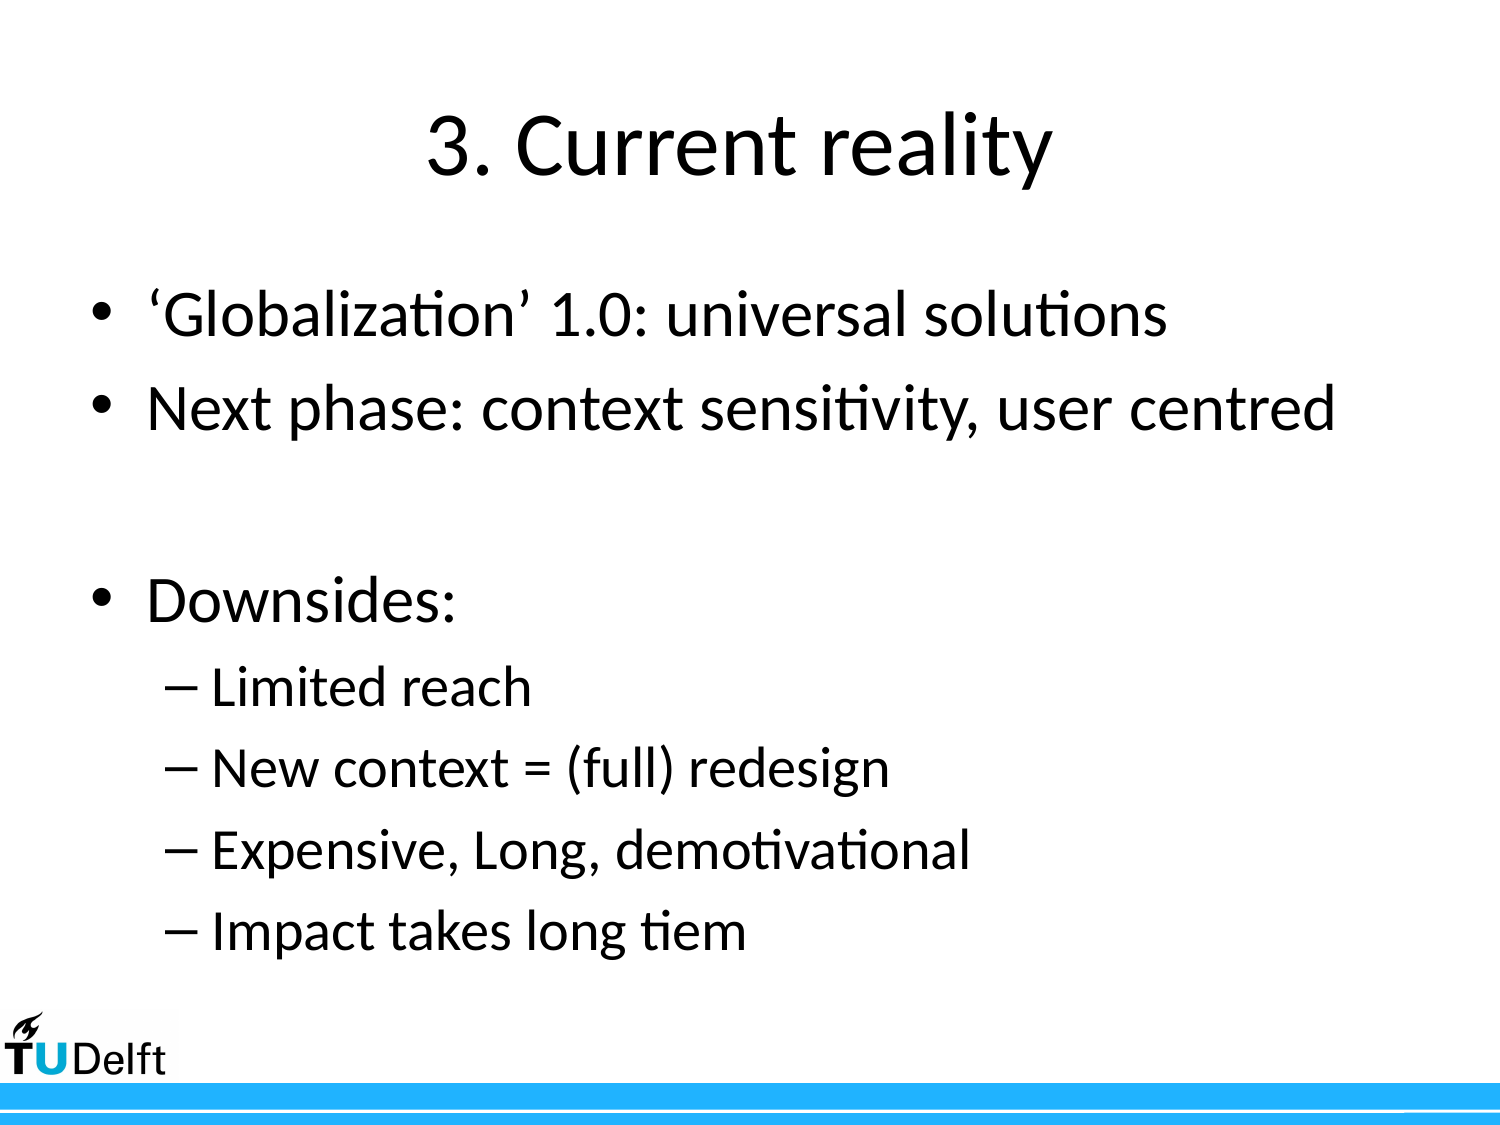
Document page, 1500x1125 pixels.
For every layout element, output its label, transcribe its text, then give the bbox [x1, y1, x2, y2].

title 3. Current reality [75, 45, 1425, 233]
list ‘Globalization’ 1.0: universal solutions Next phase: context sensitivity, user centred Downsides: Limited reach New context = (full) redesign Expensive, Long, demotivational Impact takes long tiem [75, 262, 1425, 1005]
picture [0, 1009, 179, 1083]
